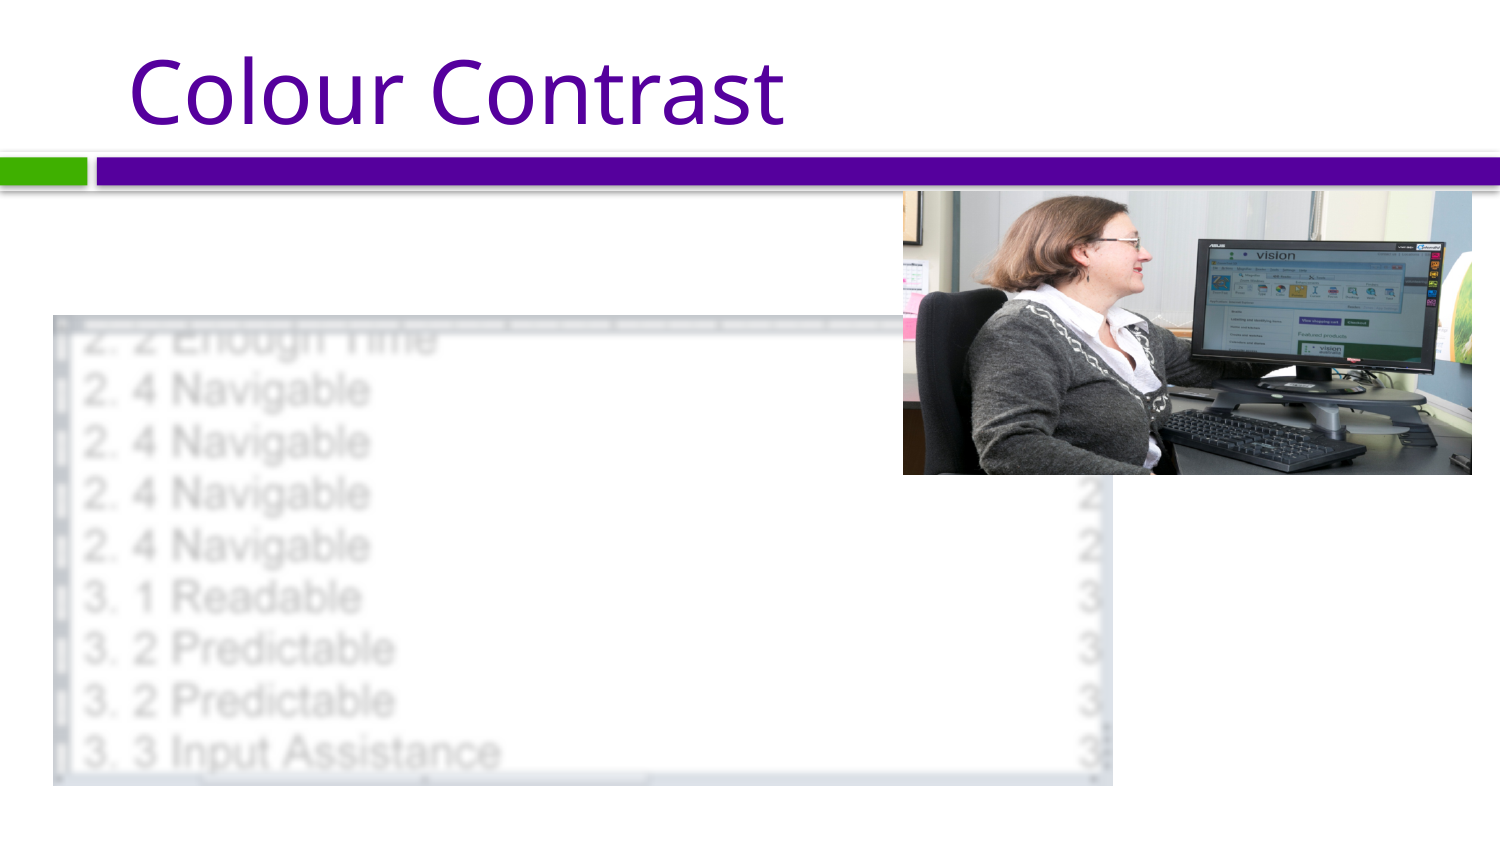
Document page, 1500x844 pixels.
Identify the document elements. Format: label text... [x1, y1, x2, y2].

picture [903, 191, 1472, 475]
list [52, 315, 1114, 786]
title Colour Contrast [111, 27, 1412, 151]
